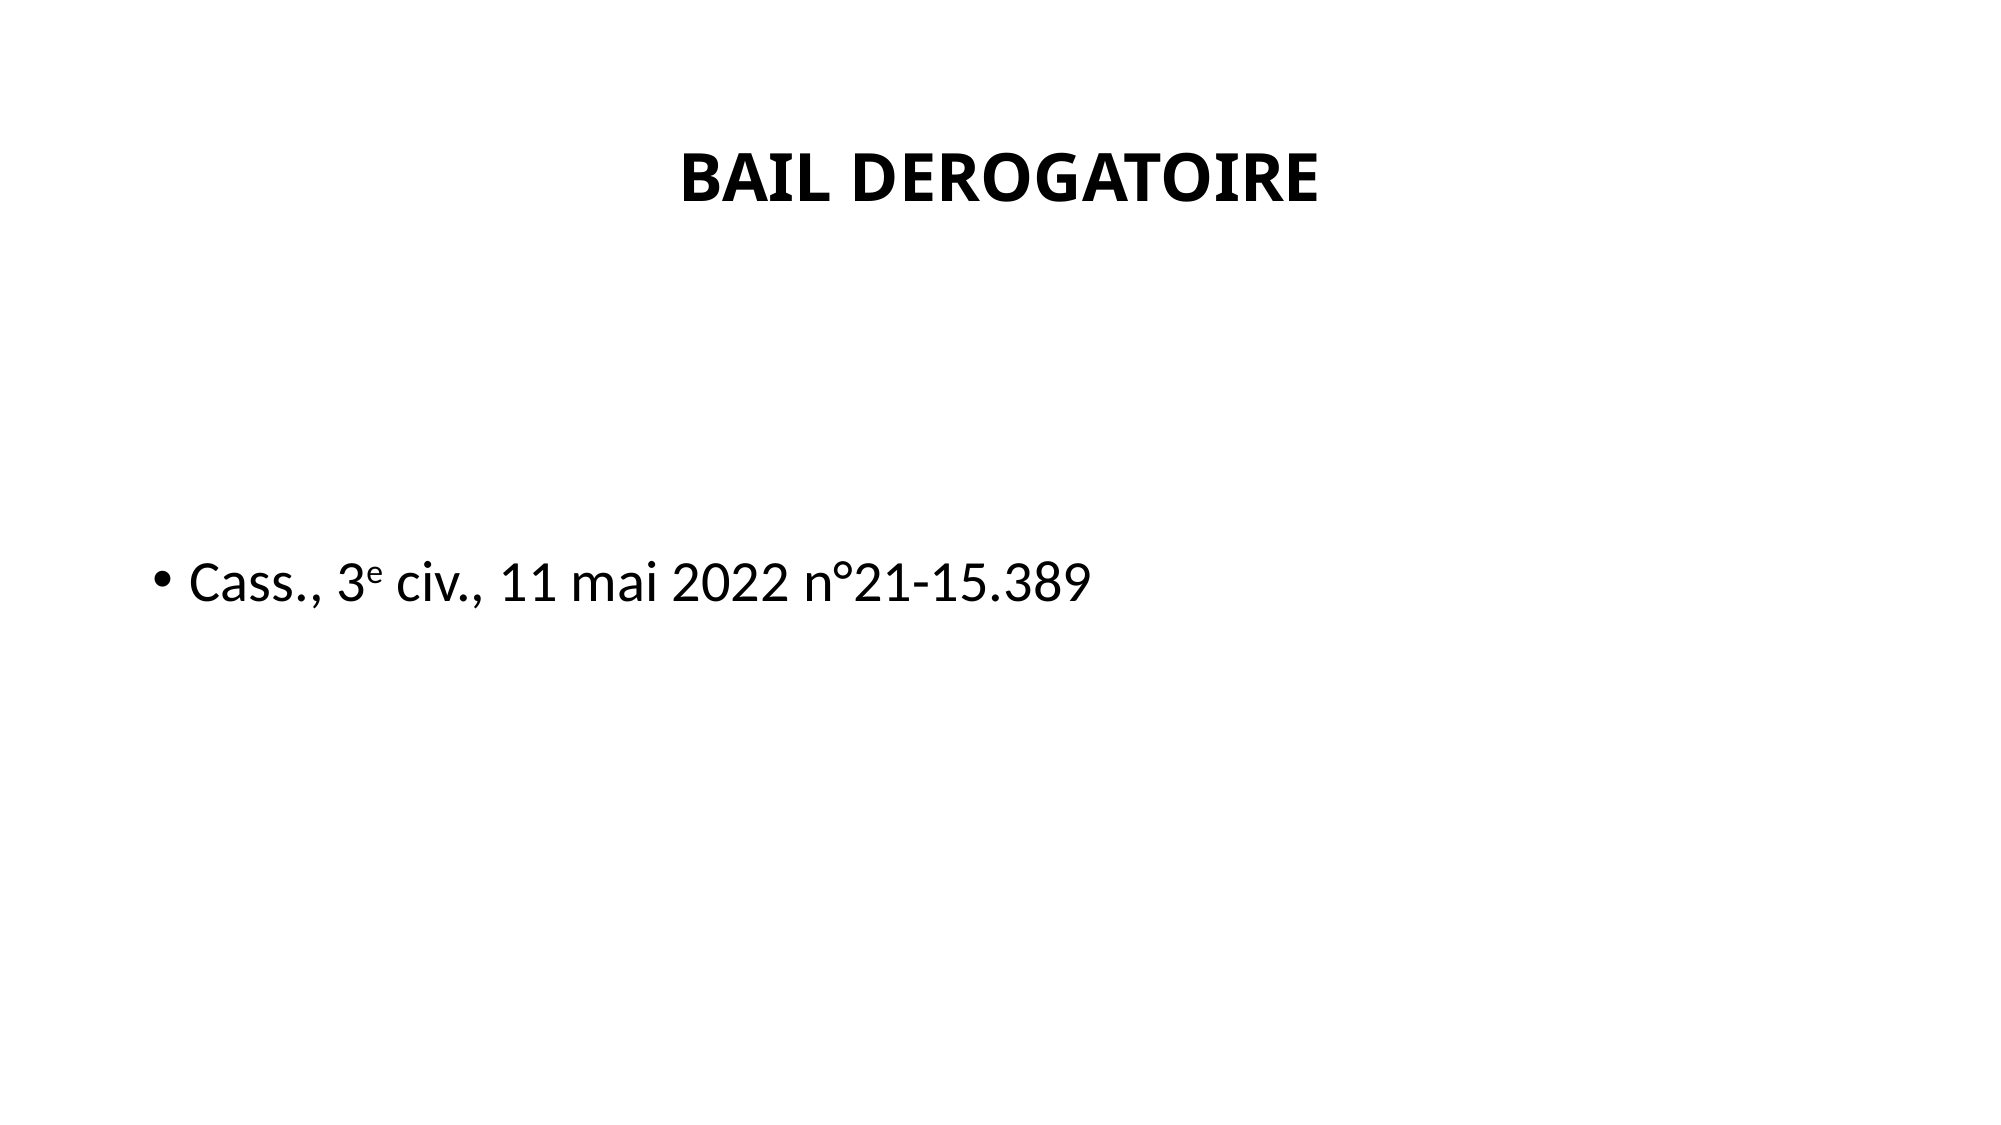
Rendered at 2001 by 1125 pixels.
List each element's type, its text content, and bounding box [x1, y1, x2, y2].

list Cass., 3e civ., 11 mai 2022 n°21-15.389 [137, 238, 1863, 1015]
title BAIL DEROGATOIRE [137, 134, 1863, 238]
